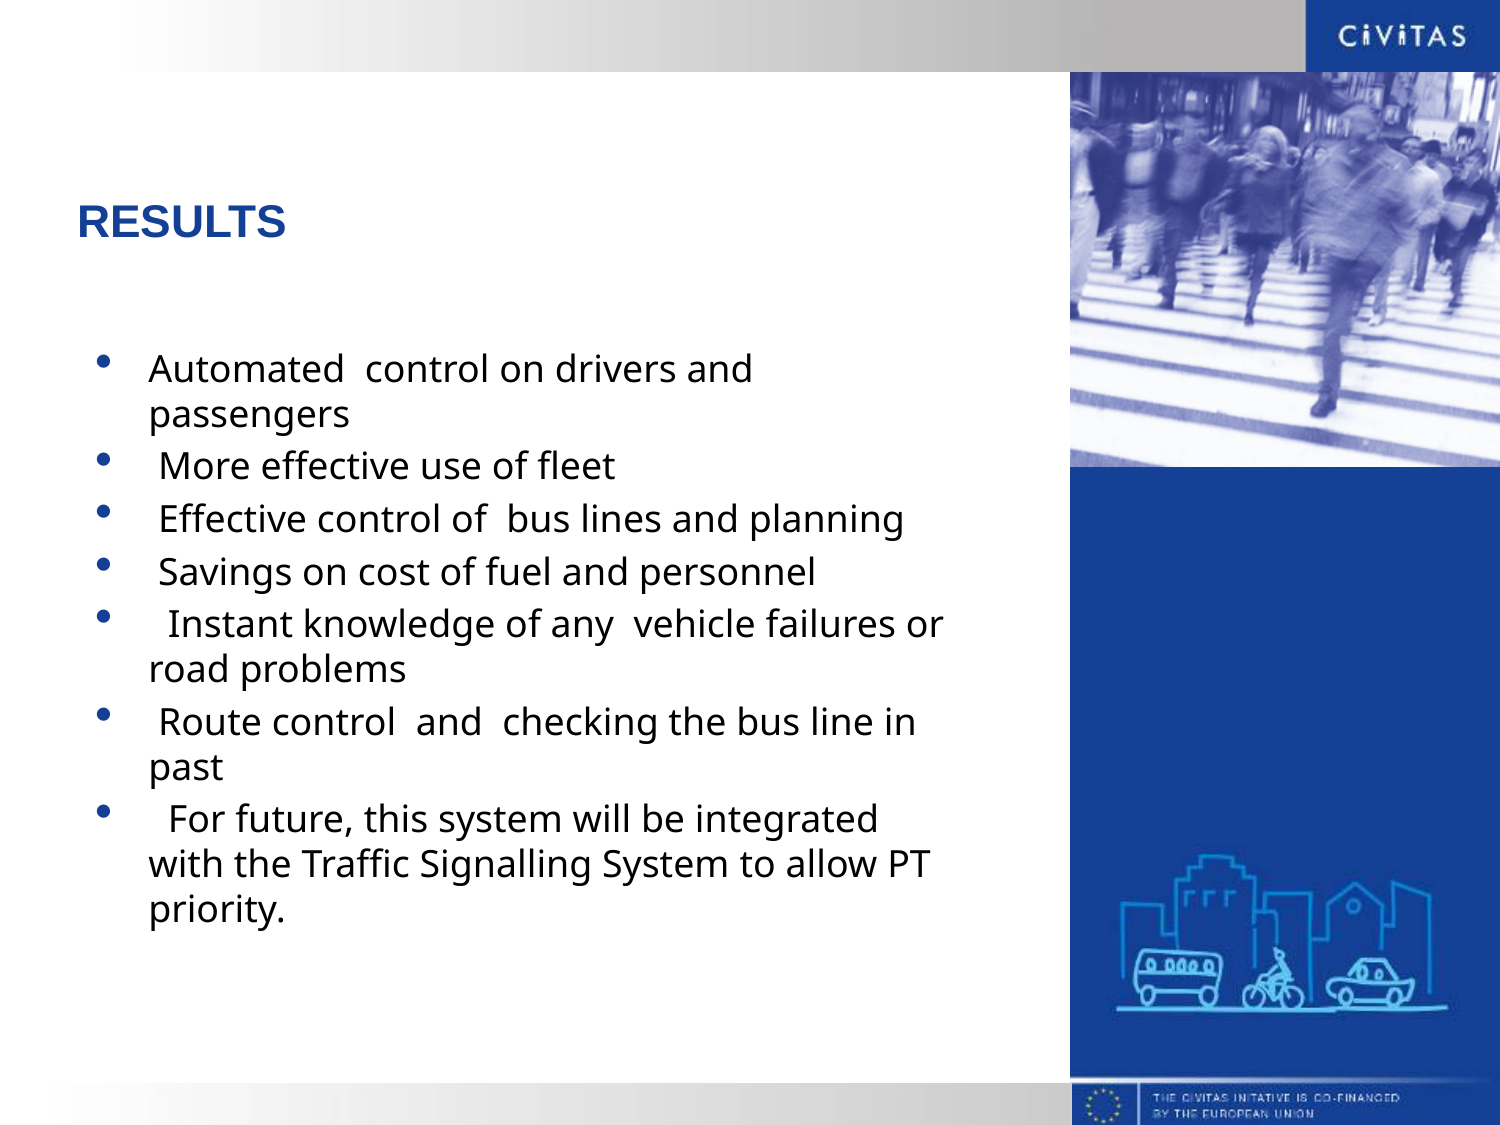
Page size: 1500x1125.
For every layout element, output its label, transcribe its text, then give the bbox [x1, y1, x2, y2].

title RESULTS [62, 162, 1026, 276]
list Automated control on drivers and passengers More effective use of fleet Effective control of bus lines and planning Savings on cost of fuel and personnel Instant knowledge of any vehicle failures or road problems Route control and checking the bus line in past For future, this system will be integrated with the Traffic Signalling System to allow PT priority. [62, 337, 963, 1024]
picture [50, 0, 1500, 1125]
